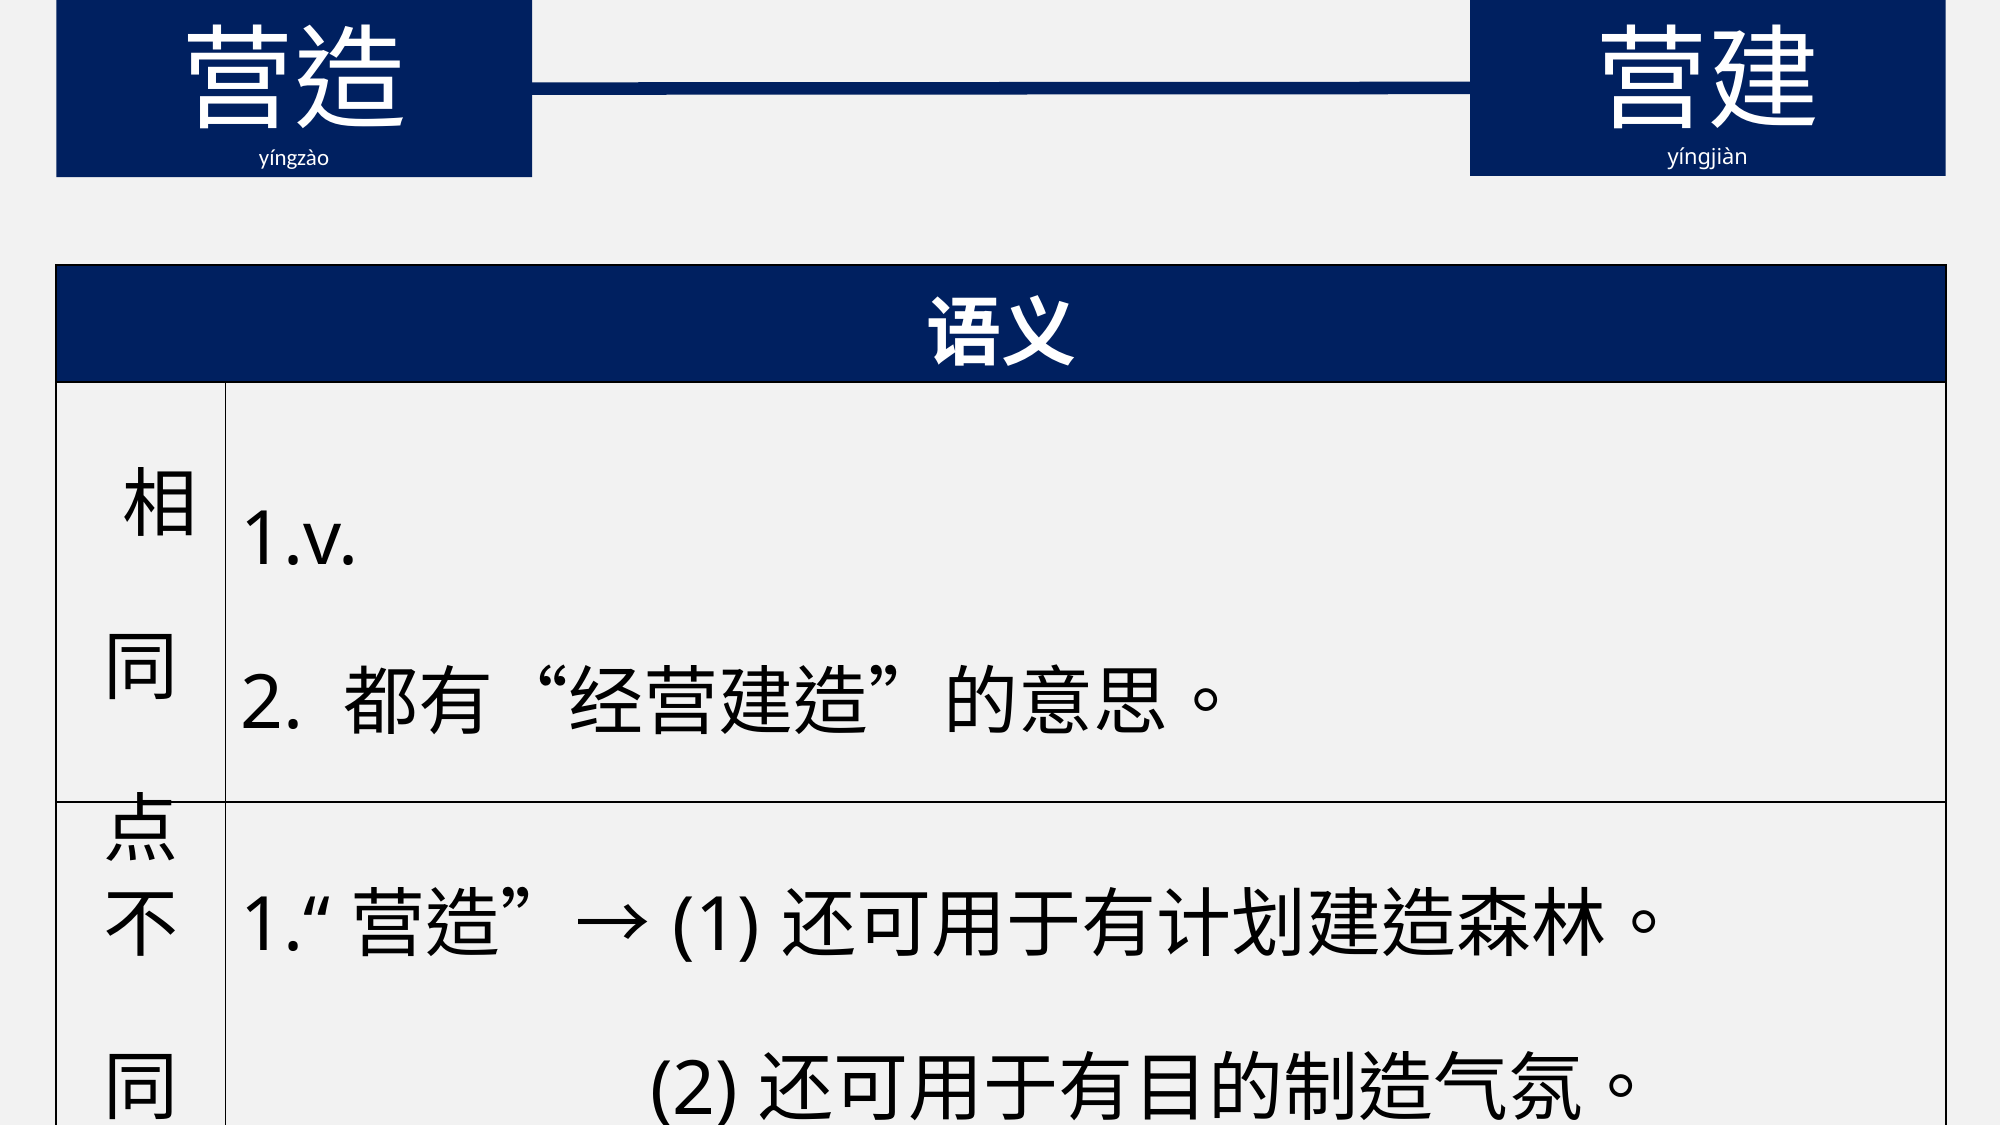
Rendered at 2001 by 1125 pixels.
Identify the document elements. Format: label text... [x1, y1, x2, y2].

table_cell 不同点 [57, 803, 225, 1125]
table_cell 1.“营造”→(1)还可用于有计划建造森林。 (2)还可用于有目的制造气氛。 3.“营建”→主要用于建筑工程。 [226, 803, 1945, 1125]
table_cell 相同点 [57, 383, 225, 801]
table_header 语义 [57, 266, 1945, 381]
table_cell 1.v. 2. 都有“经营建造”的意思。 [226, 383, 1945, 801]
text_box 营建 yíngjiàn [1470, 0, 1946, 176]
text_box 营造 yíngzào [56, 0, 533, 178]
